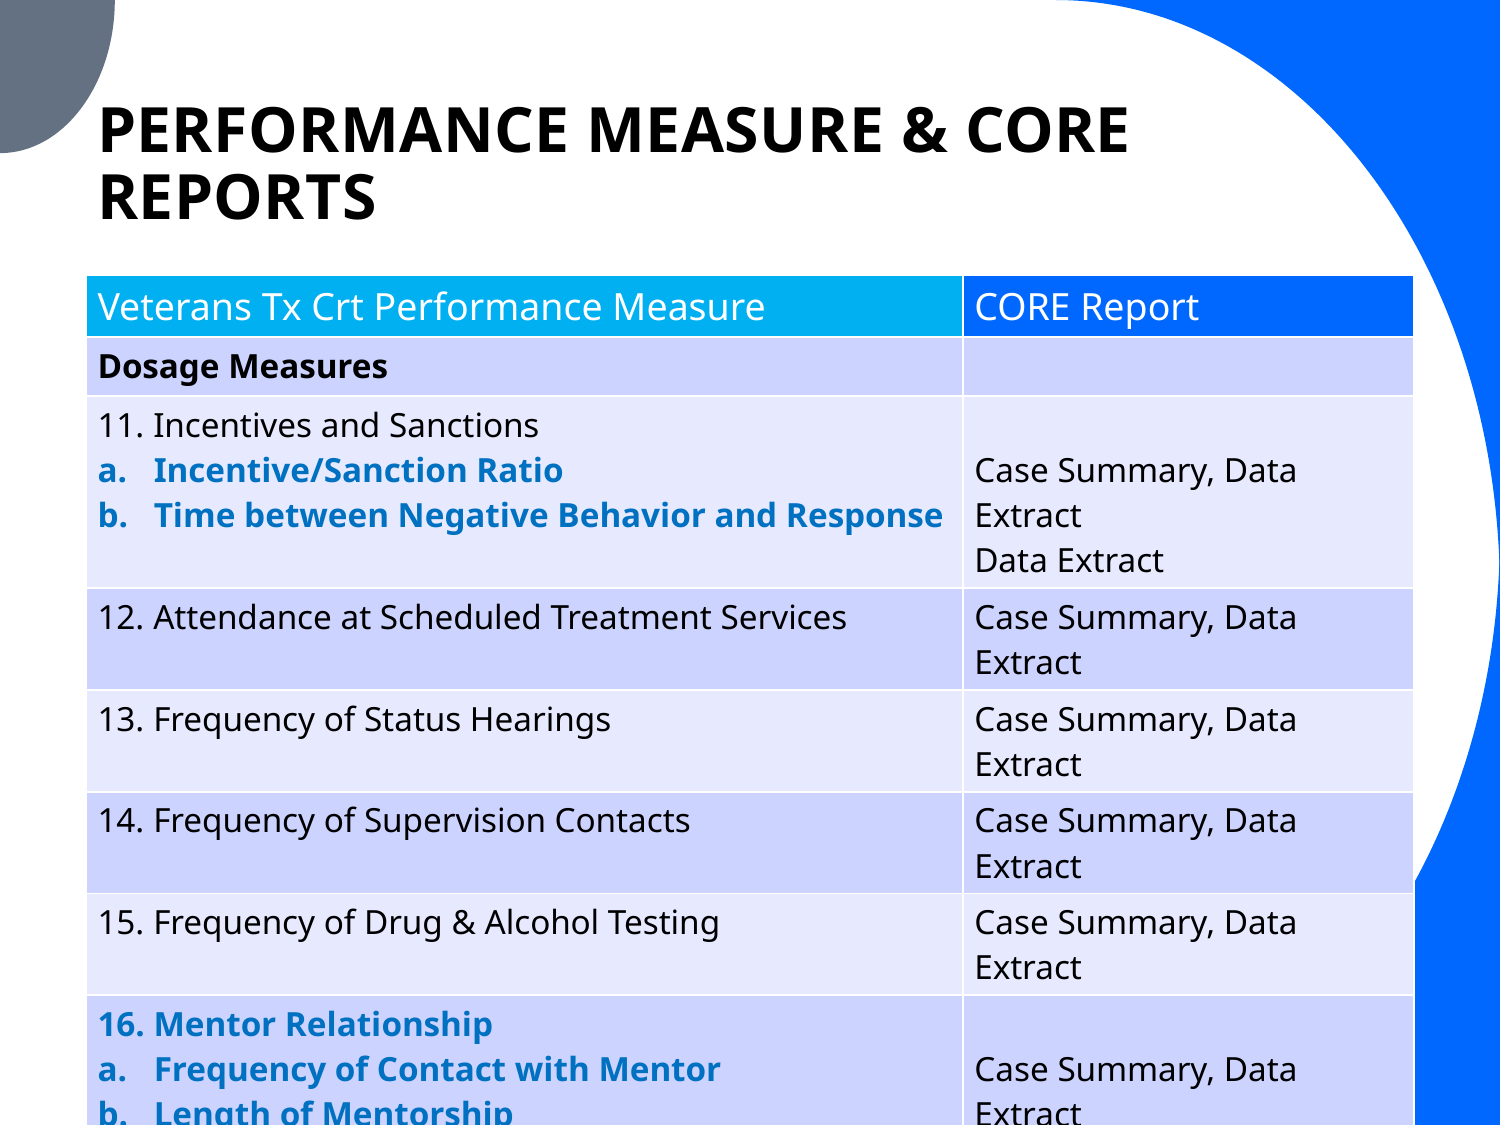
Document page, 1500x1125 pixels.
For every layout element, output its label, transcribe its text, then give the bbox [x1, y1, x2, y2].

table_cell 15. Frequency of Drug & Alcohol Testing [87, 894, 962, 994]
title Performance Measure & CORE Reports [82, 125, 1398, 241]
table_cell Case Summary, Data Extract Not in CORE [964, 996, 1413, 1125]
table_cell [964, 338, 1413, 395]
table_cell Case Summary, Data Extract [964, 589, 1413, 689]
table_cell Dosage Measures [87, 338, 962, 395]
table_cell 16. Mentor Relationship Frequency of Contact with Mentor Length of Mentorship [87, 996, 962, 1125]
table_cell Case Summary, Data Extract Data Extract [964, 397, 1413, 587]
table_cell 11. Incentives and Sanctions Incentive/Sanction Ratio Time between Negative Behavior and Response [87, 397, 962, 587]
table_cell 12. Attendance at Scheduled Treatment Services [87, 589, 962, 689]
table_header Veterans Tx Crt Performance Measure [87, 276, 962, 336]
table_cell Case Summary, Data Extract [964, 894, 1413, 994]
table_cell Case Summary, Data Extract [964, 691, 1413, 791]
table_cell Case Summary, Data Extract [964, 793, 1413, 893]
table_cell 13. Frequency of Status Hearings [87, 691, 962, 791]
table_cell 14. Frequency of Supervision Contacts [87, 793, 962, 893]
table_header CORE Report [964, 276, 1413, 336]
